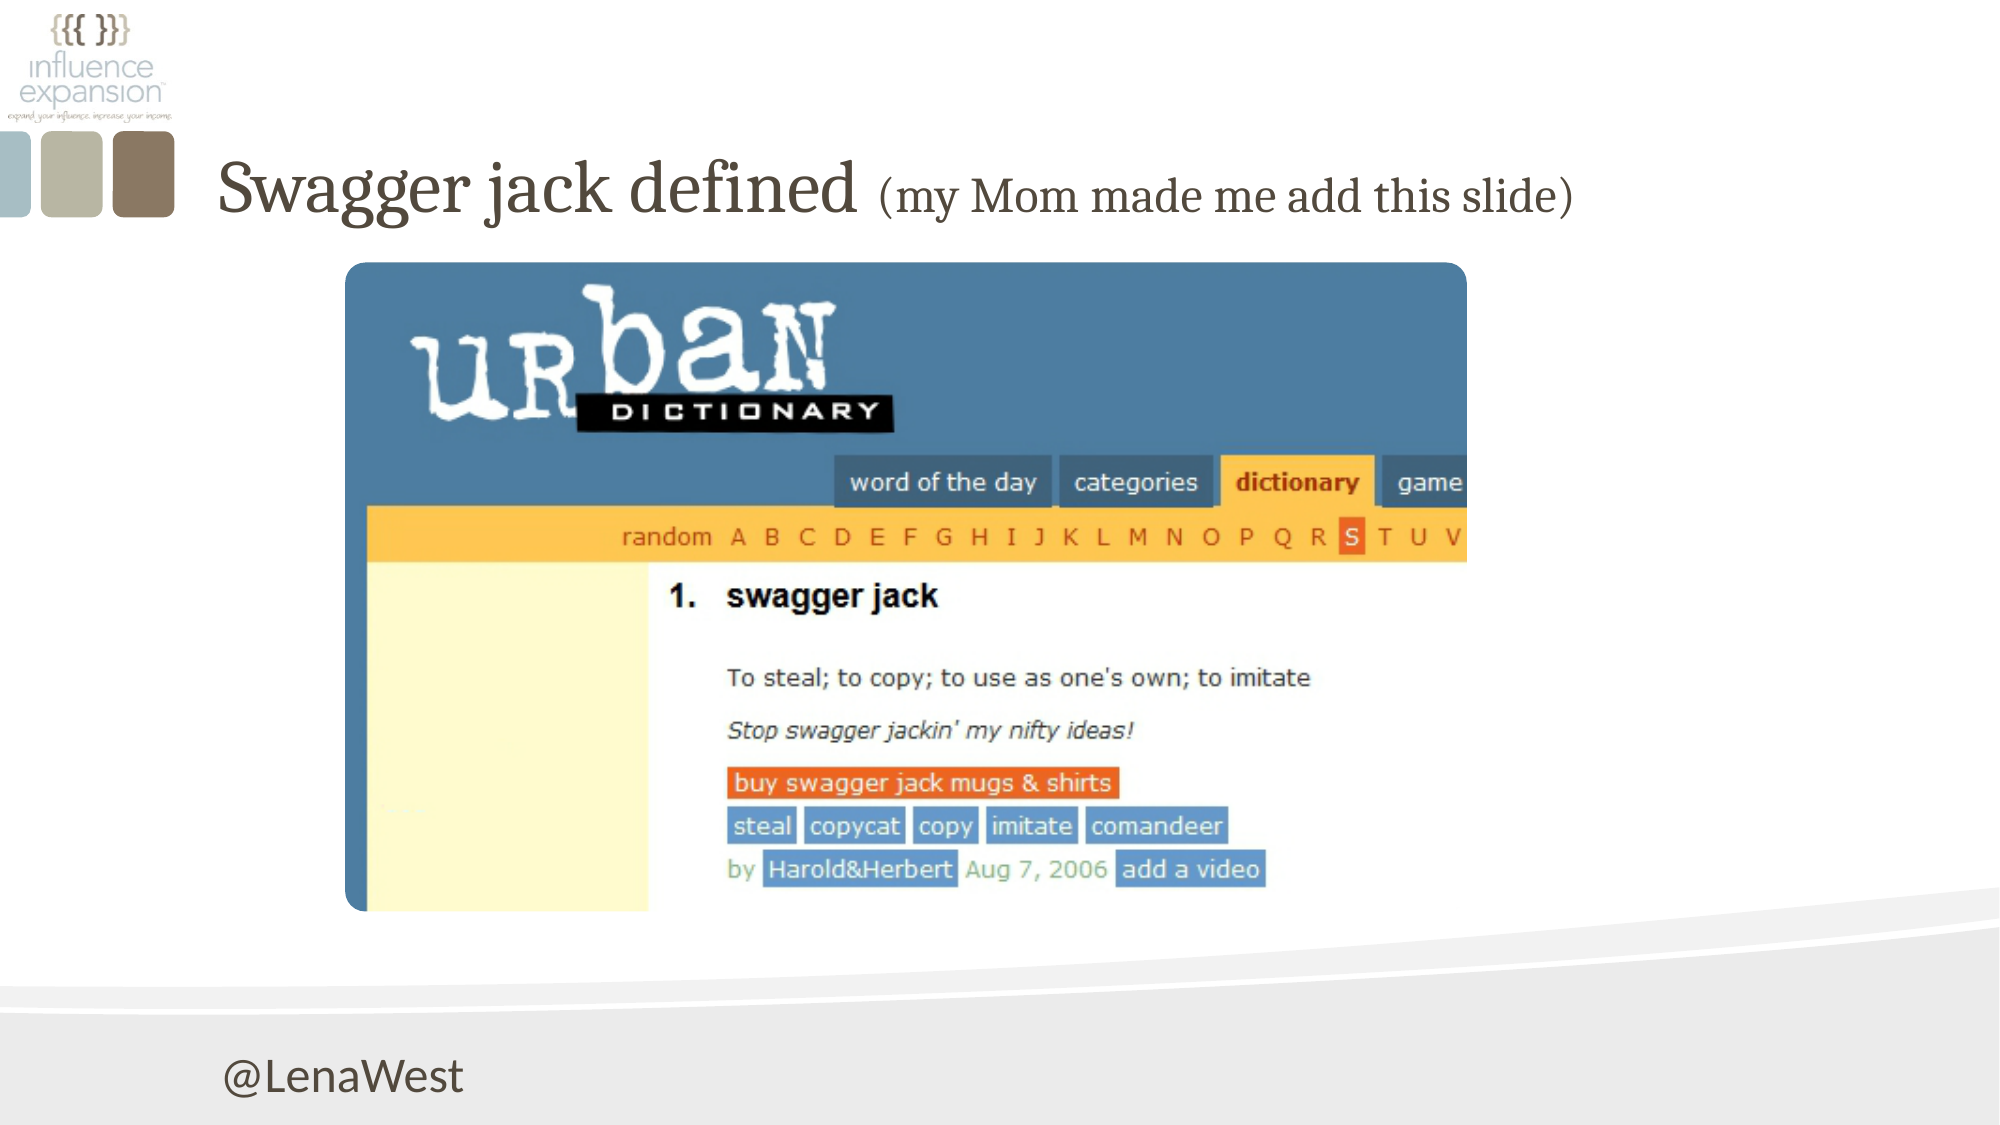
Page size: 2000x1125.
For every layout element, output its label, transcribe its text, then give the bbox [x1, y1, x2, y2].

footer @LenaWest [199, 1057, 1560, 1088]
title Swagger jack defined (my Mom made me add this slide) [199, 24, 1800, 238]
picture [344, 262, 1468, 912]
picture [8, 14, 172, 123]
